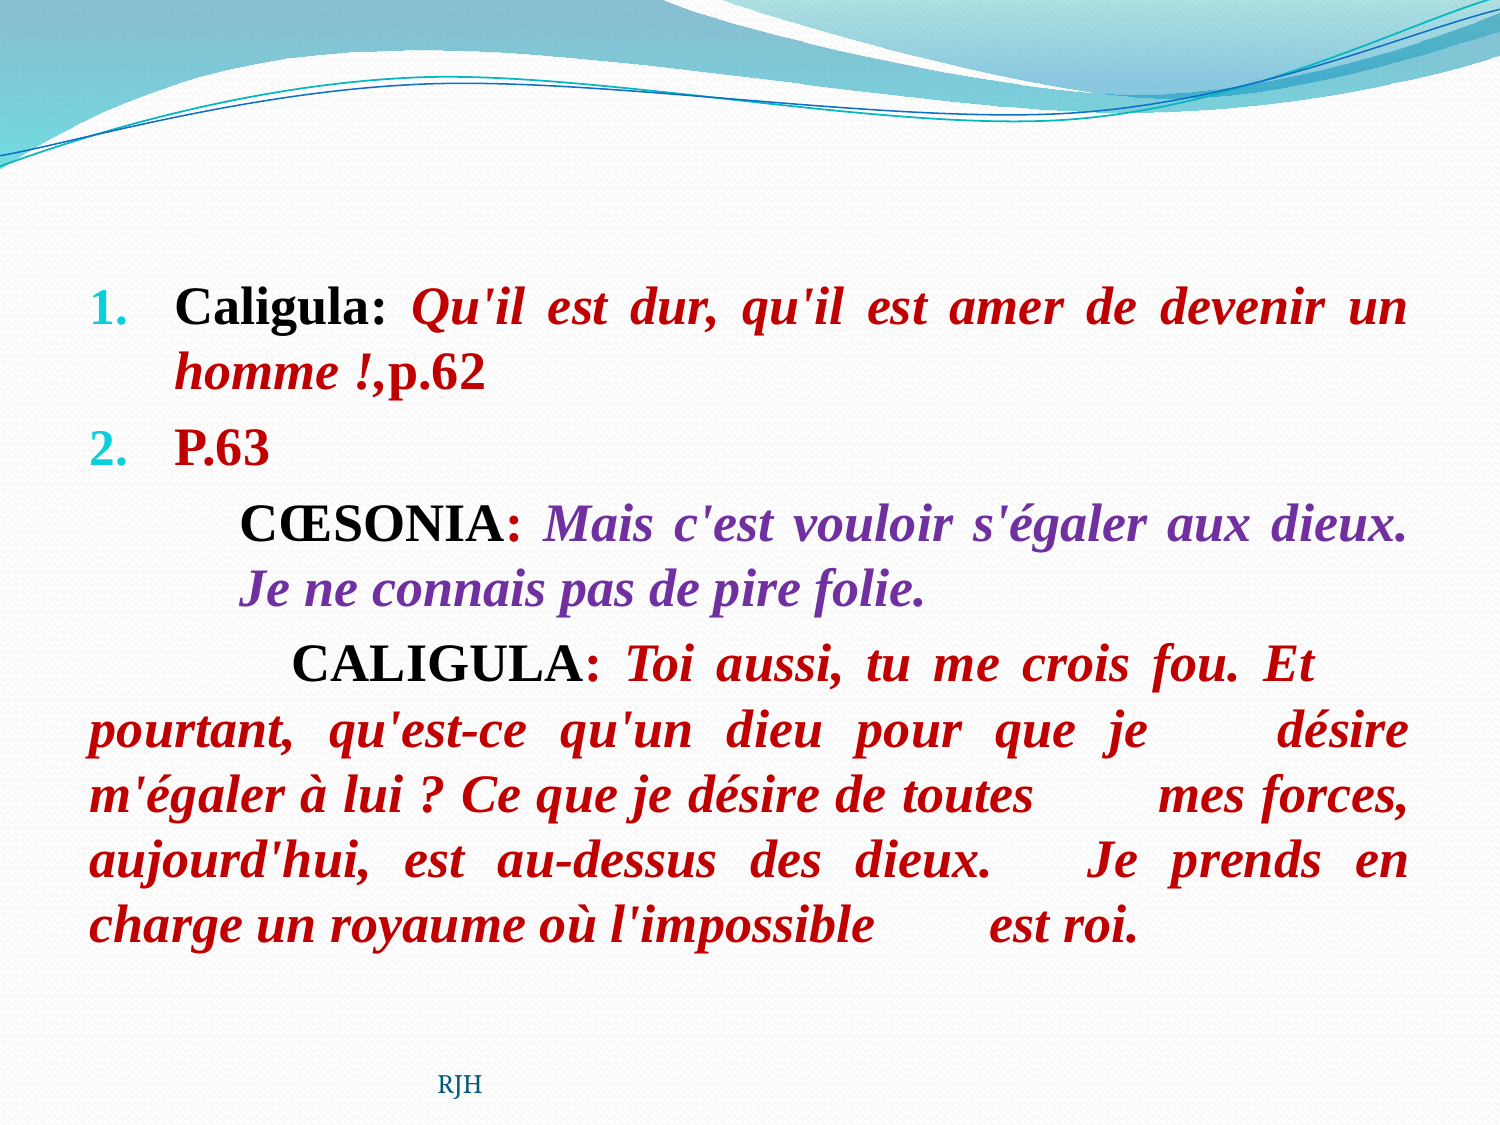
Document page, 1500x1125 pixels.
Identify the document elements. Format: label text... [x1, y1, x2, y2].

footer RJH [437, 1042, 988, 1103]
list Caligula: Qu'il est dur, qu'il est amer de devenir un homme !,p.62 P.63 CŒSONIA: Mais c'est vouloir s'égaler aux dieux. Je ne connais pas de pire folie. CALIGULA: Toi aussi, tu me crois fou. Et pourtant, qu'est-ce qu'un dieu pour que je désire m'égaler à lui ? Ce que je désire de toutes mes forces, aujourd'hui, est au-dessus des dieux. Je prends en charge un royaume où l'impossible est roi. [75, 262, 1425, 1038]
